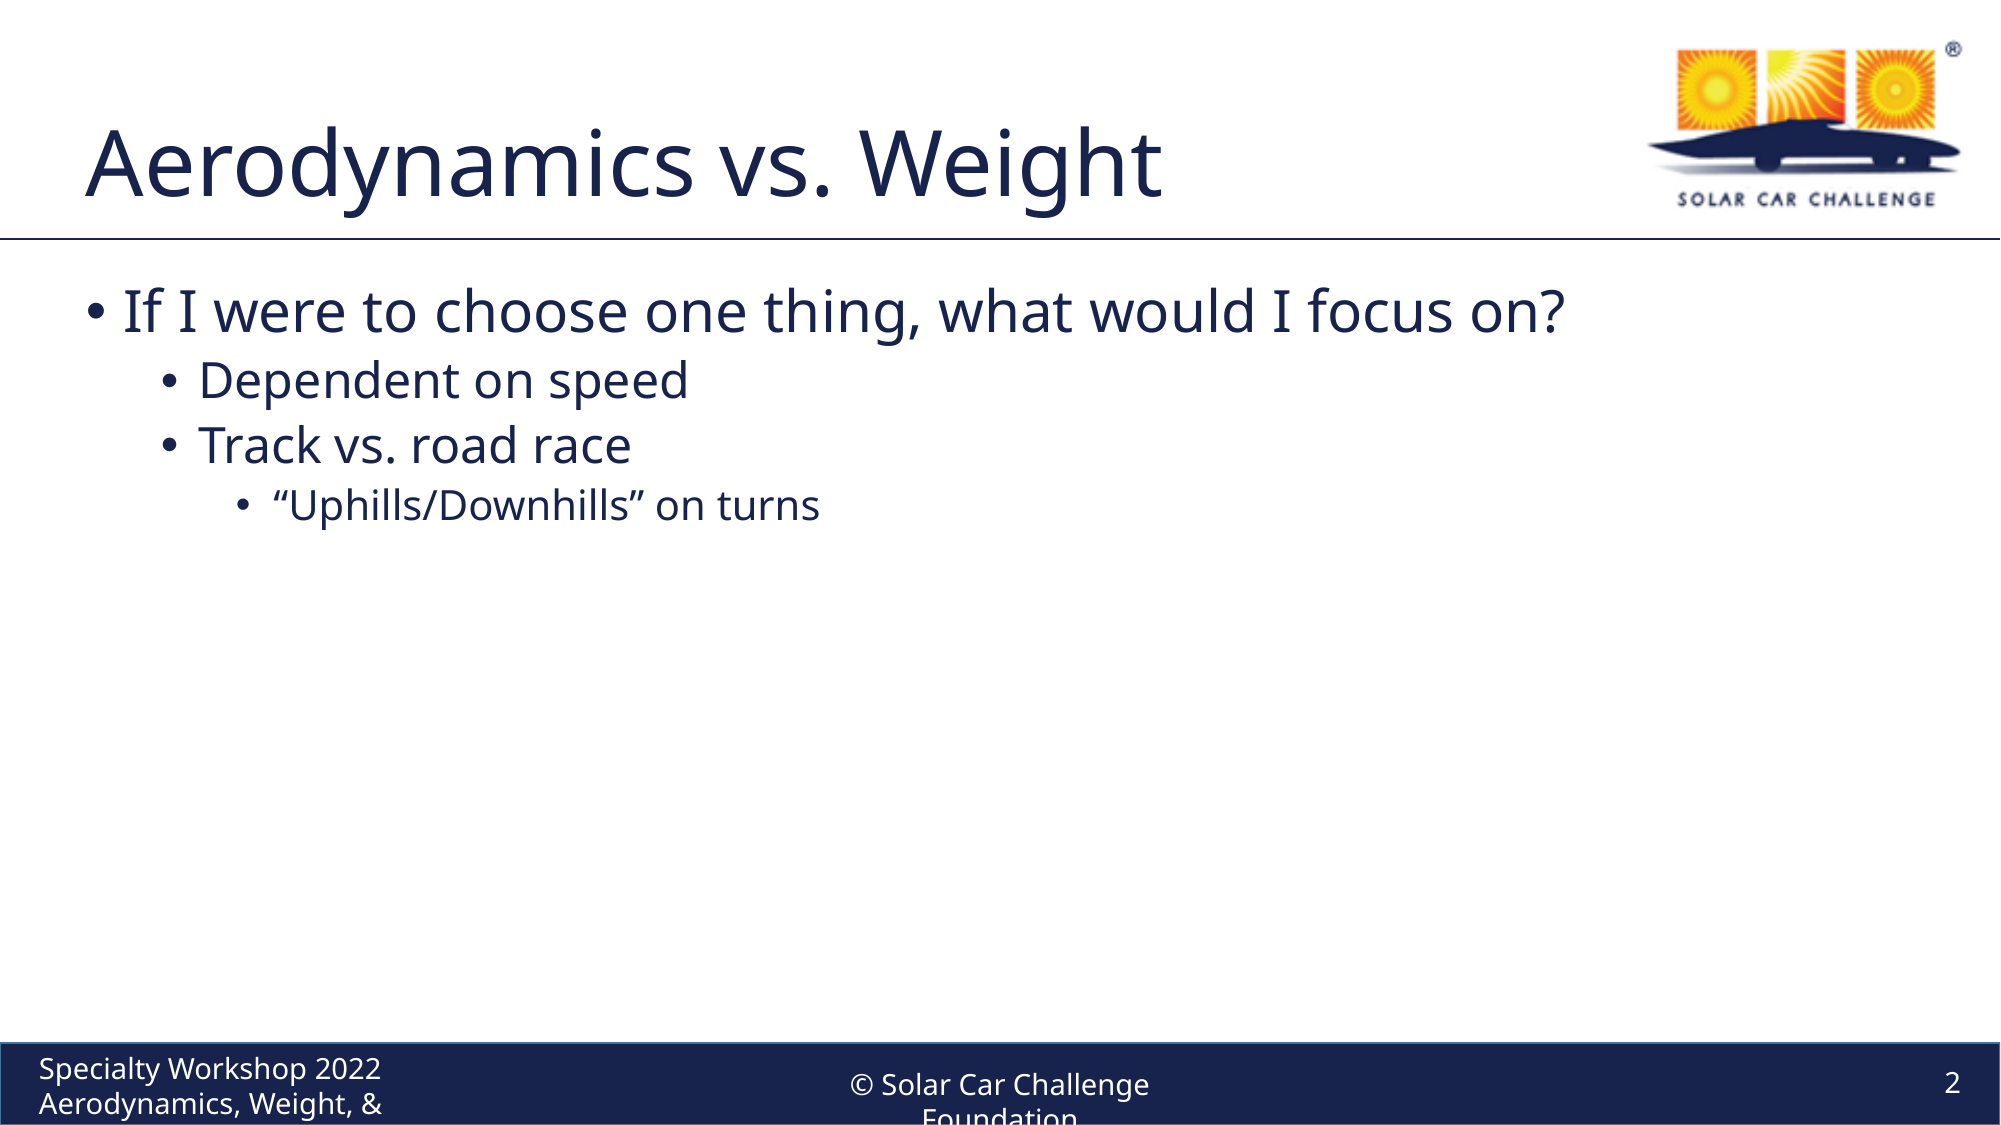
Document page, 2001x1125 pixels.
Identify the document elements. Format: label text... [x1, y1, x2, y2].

title Aerodynamics vs. Weight [70, 59, 1619, 225]
list If I were to choose one thing, what would I focus on? Dependent on speed Track vs. road race “Uphills/Downhills” on turns [70, 275, 1944, 1014]
picture [1637, 30, 1971, 225]
